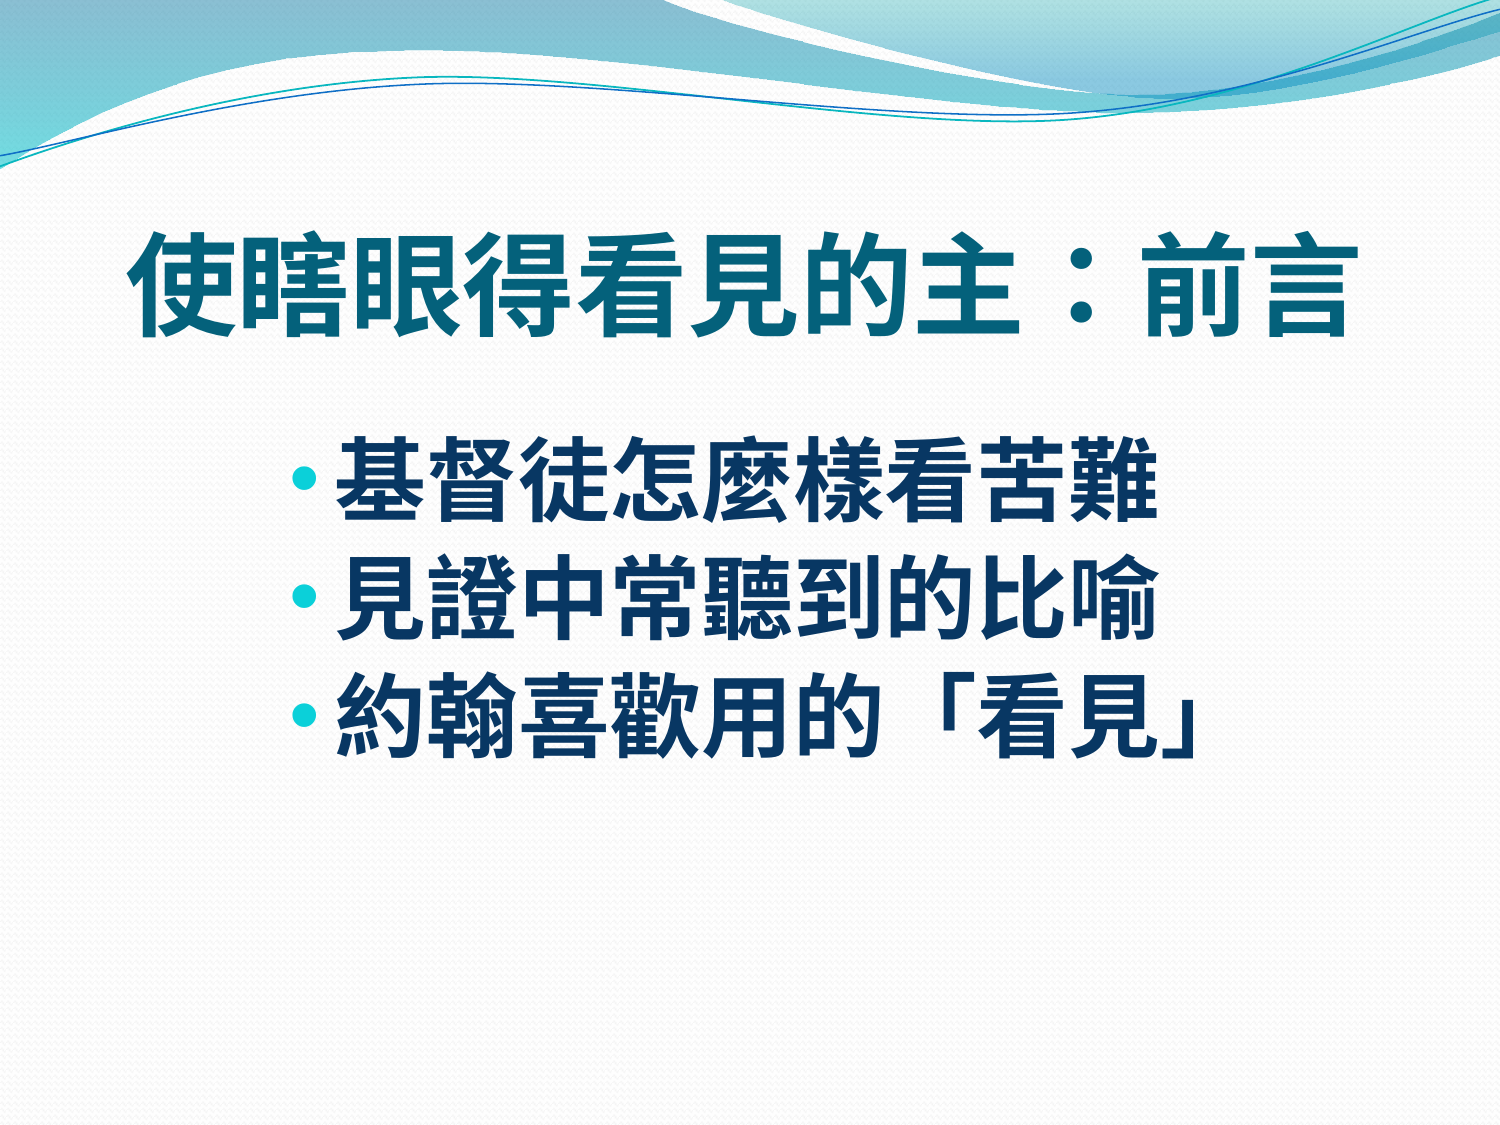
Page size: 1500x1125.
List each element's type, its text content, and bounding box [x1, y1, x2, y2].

list 基督徒怎麼樣看苦難 見證中常聽到的比喻 約翰喜歡用的「看見」 [275, 425, 1313, 1050]
title 使瞎眼得看見的主：前言 [112, 174, 1375, 350]
